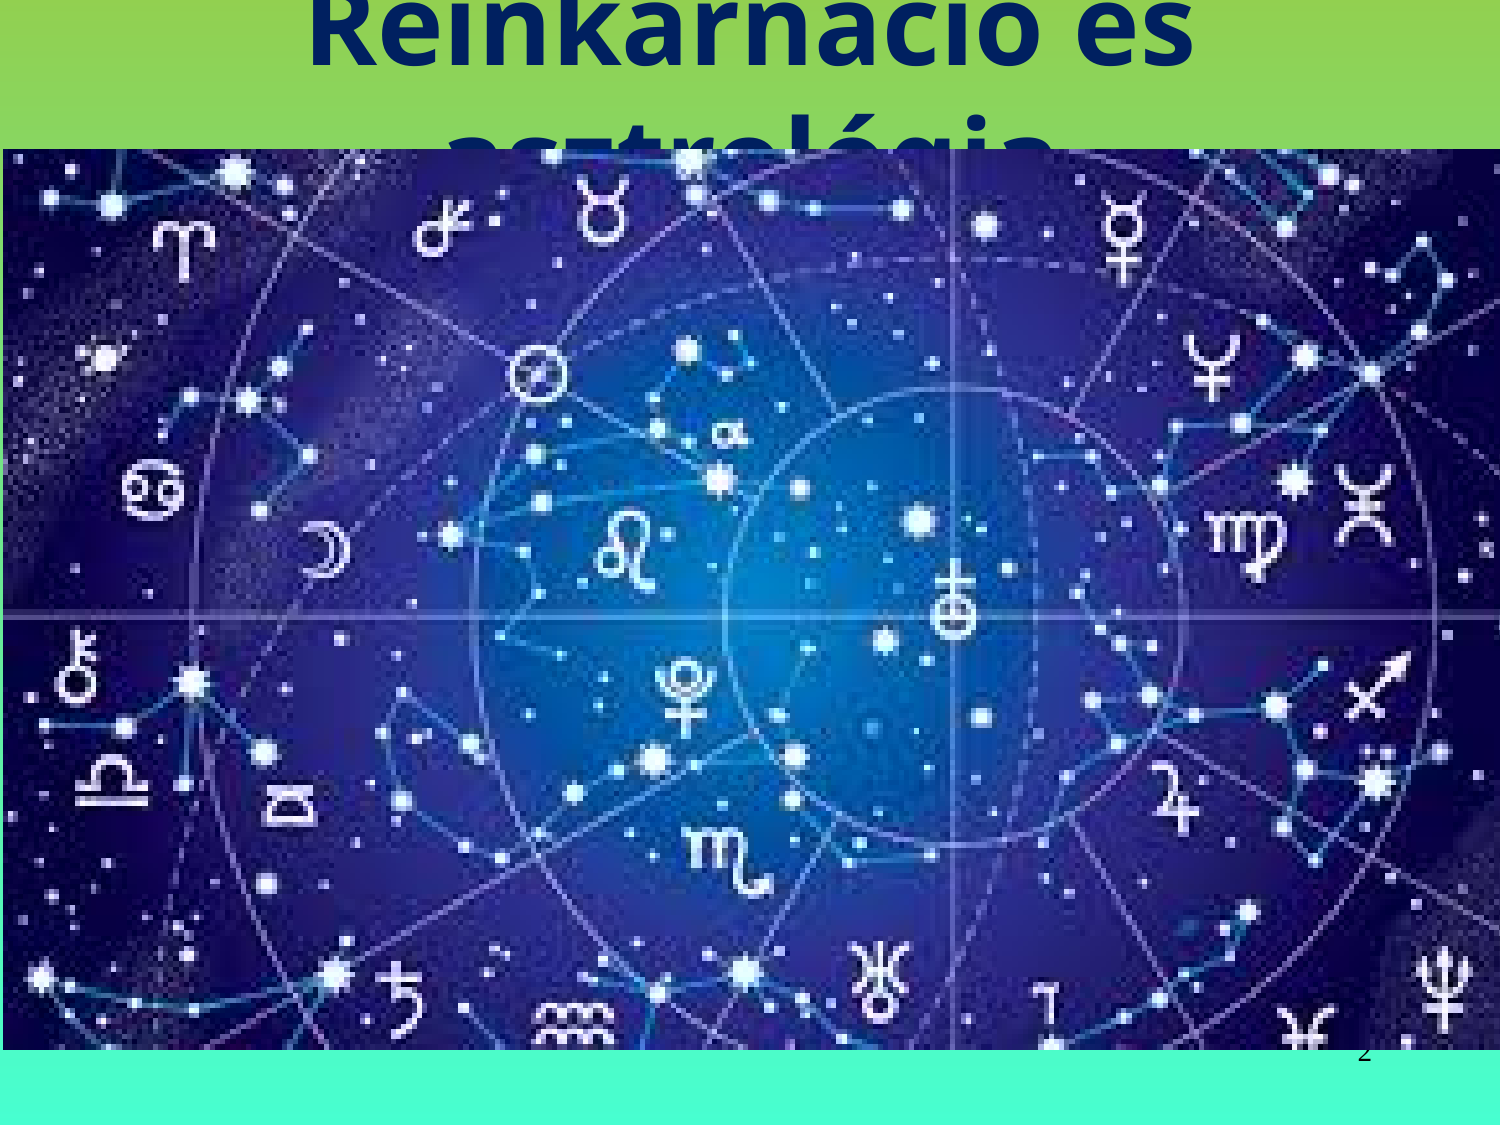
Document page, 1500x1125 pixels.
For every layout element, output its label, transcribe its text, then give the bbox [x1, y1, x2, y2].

slide_number 2 [1074, 1050, 1388, 1100]
picture [3, 149, 1500, 1050]
title Reinkarnáció és asztrológia [0, 75, 1500, 220]
